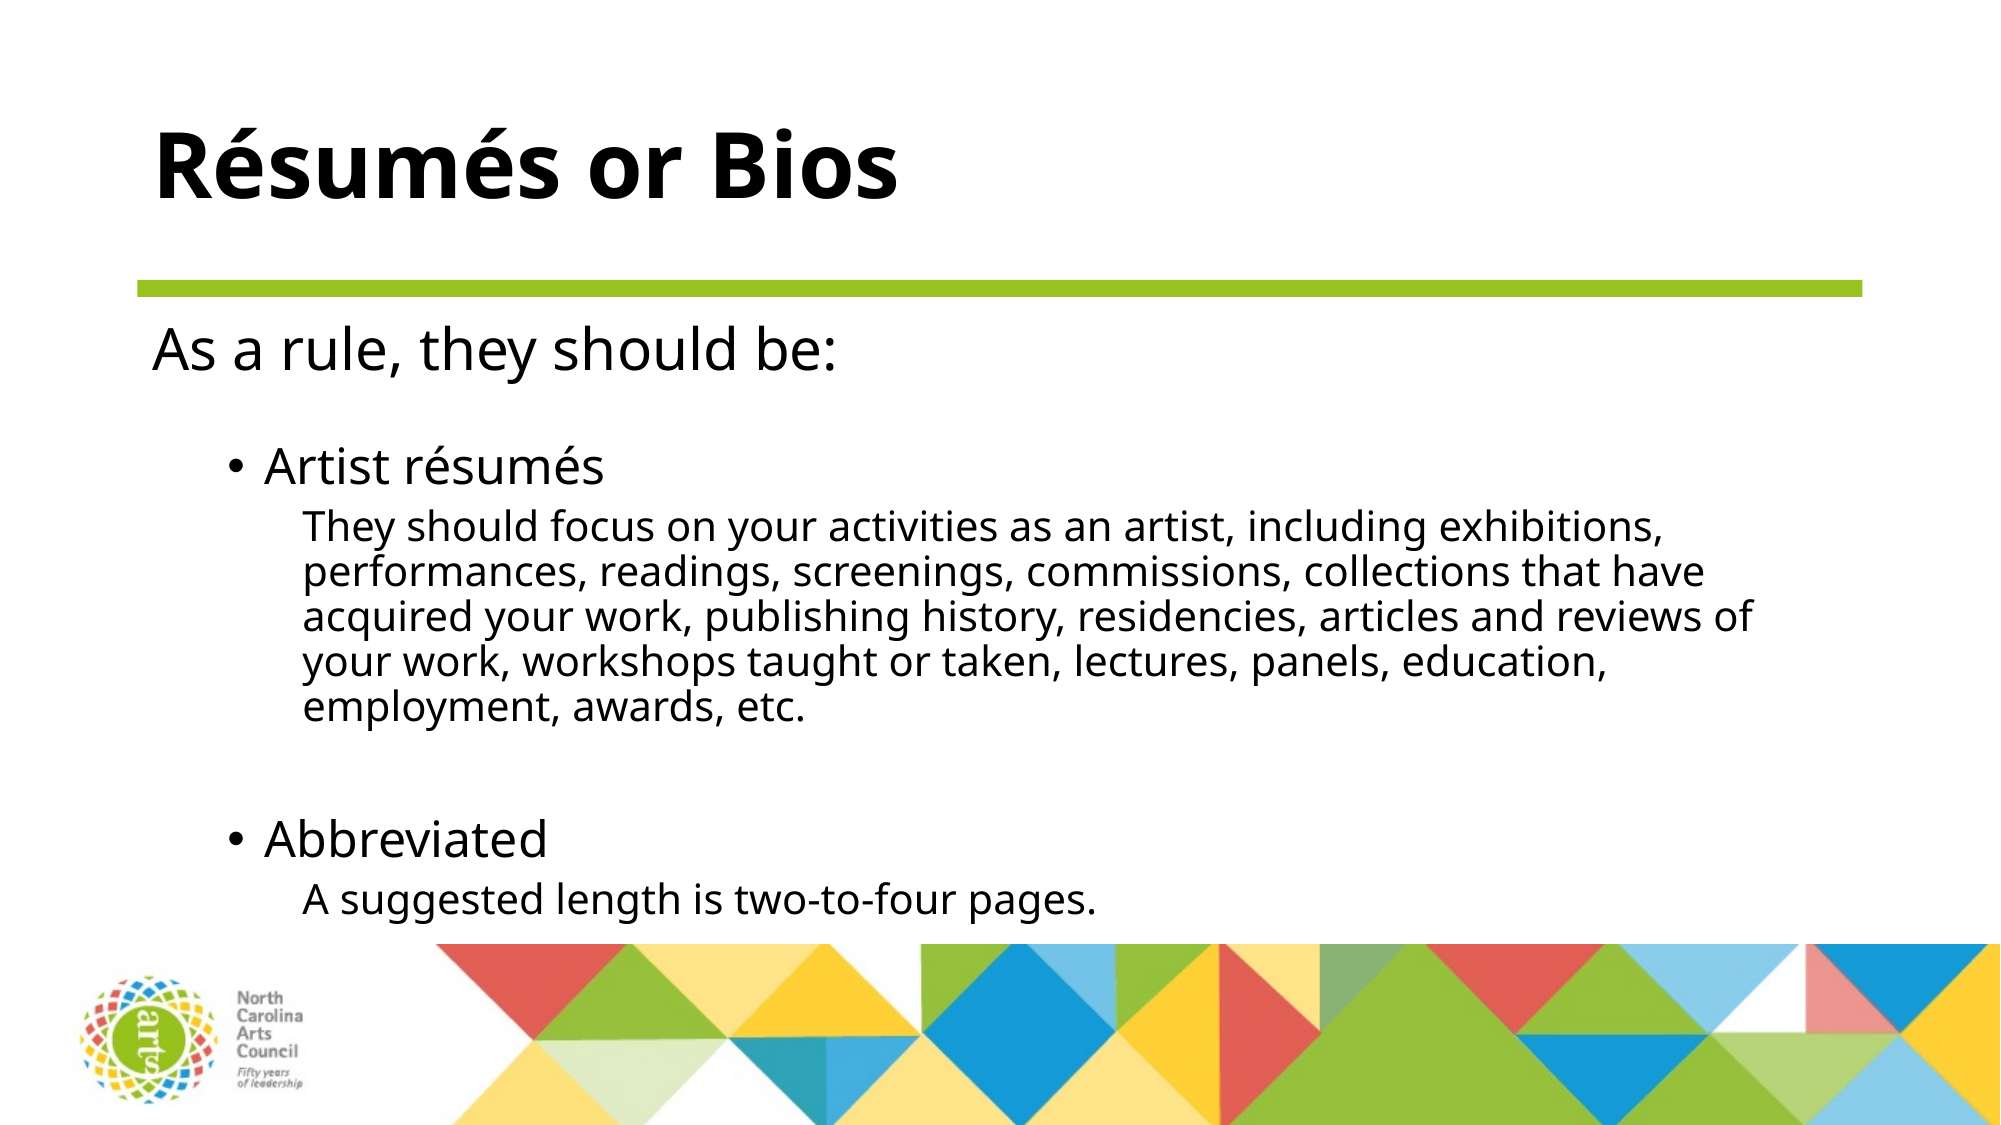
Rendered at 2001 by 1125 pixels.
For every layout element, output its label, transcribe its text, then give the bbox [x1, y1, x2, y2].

list As a rule, they should be: Artist résumés They should focus on your activities as an artist, including exhibitions, performances, readings, screenings, commissions, collections that have acquired your work, publishing history, residencies, articles and reviews of your work, workshops taught or taken, lectures, panels, education, employment, awards, etc. Abbreviated A suggested length is two-to-four pages. [137, 312, 1863, 938]
title Résumés or Bios [137, 59, 1863, 278]
picture [0, 944, 2000, 1125]
